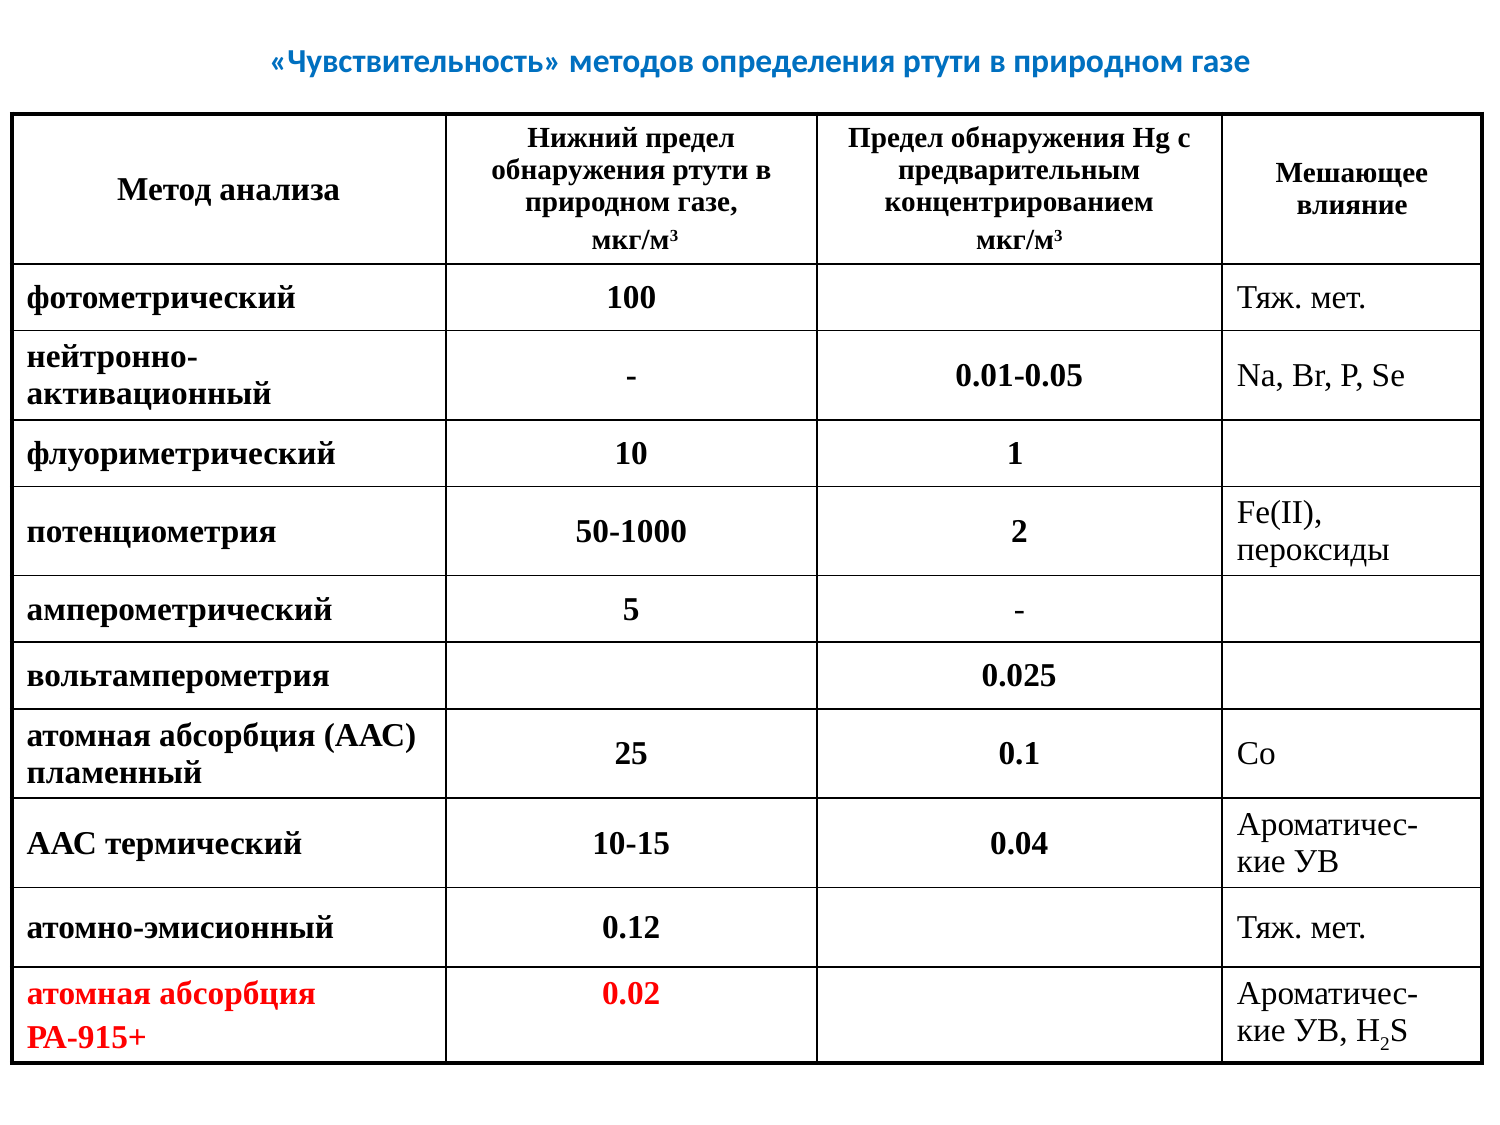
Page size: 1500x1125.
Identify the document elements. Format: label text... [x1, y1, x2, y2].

table_cell [1223, 576, 1480, 641]
table_cell [1223, 421, 1480, 486]
table_cell - [818, 576, 1221, 641]
table_cell 10 [447, 421, 816, 486]
table_cell амперометрический [14, 576, 445, 641]
table_cell атомно-эмисионный [14, 888, 445, 966]
table_cell 0.01-0.05 [818, 331, 1221, 419]
table_cell 0.02 [447, 968, 816, 1061]
table_cell фотометрический [14, 265, 445, 330]
table_cell 0.025 [818, 643, 1221, 708]
table_cell 25 [447, 710, 816, 797]
table_header Предел обнаружения Hg с предварительным концентрированием мкг/м3 [818, 116, 1221, 263]
table_cell флуориметрический [14, 421, 445, 486]
table_cell Тяж. мет. [1223, 888, 1480, 966]
table_cell 0.04 [818, 799, 1221, 887]
table_cell 5 [447, 576, 816, 641]
table_cell 100 [447, 265, 816, 330]
table_cell - [447, 331, 816, 419]
table_cell атомная абсорбция (ААС) пламенный [14, 710, 445, 797]
table_cell ААС термический [14, 799, 445, 887]
table_cell Ароматичес-кие УВ, H2S [1223, 968, 1480, 1061]
table_cell 0.12 [447, 888, 816, 966]
table_cell 2 [818, 487, 1221, 575]
table_cell нейтронно-активационный [14, 331, 445, 419]
table_cell Ароматичес-кие УВ [1223, 799, 1480, 887]
table_cell [1223, 643, 1480, 708]
table_cell Тяж. мет. [1223, 265, 1480, 330]
table_cell [818, 888, 1221, 966]
table_cell Fe(II), пероксиды [1223, 487, 1480, 575]
table_cell [447, 643, 816, 708]
table_cell потенциометрия [14, 487, 445, 575]
table_cell атомная абсорбция РА-915+ [14, 968, 445, 1061]
table_cell Na, Br, P, Se [1223, 331, 1480, 419]
table_cell 1 [818, 421, 1221, 486]
table_cell вольтамперометрия [14, 643, 445, 708]
title «Чувствительность» методов определения ртути в природном газе [61, 31, 1459, 88]
table_header Метод анализа [14, 116, 445, 263]
table_cell 50-1000 [447, 487, 816, 575]
table_cell Co [1223, 710, 1480, 797]
table_cell 10-15 [447, 799, 816, 887]
table_header Мешающее влияние [1223, 116, 1480, 263]
table_cell [818, 968, 1221, 1061]
table_header Нижний предел обнаружения ртути в природном газе, мкг/м3 [447, 116, 816, 263]
table_cell [818, 265, 1221, 330]
table_cell 0.1 [818, 710, 1221, 797]
